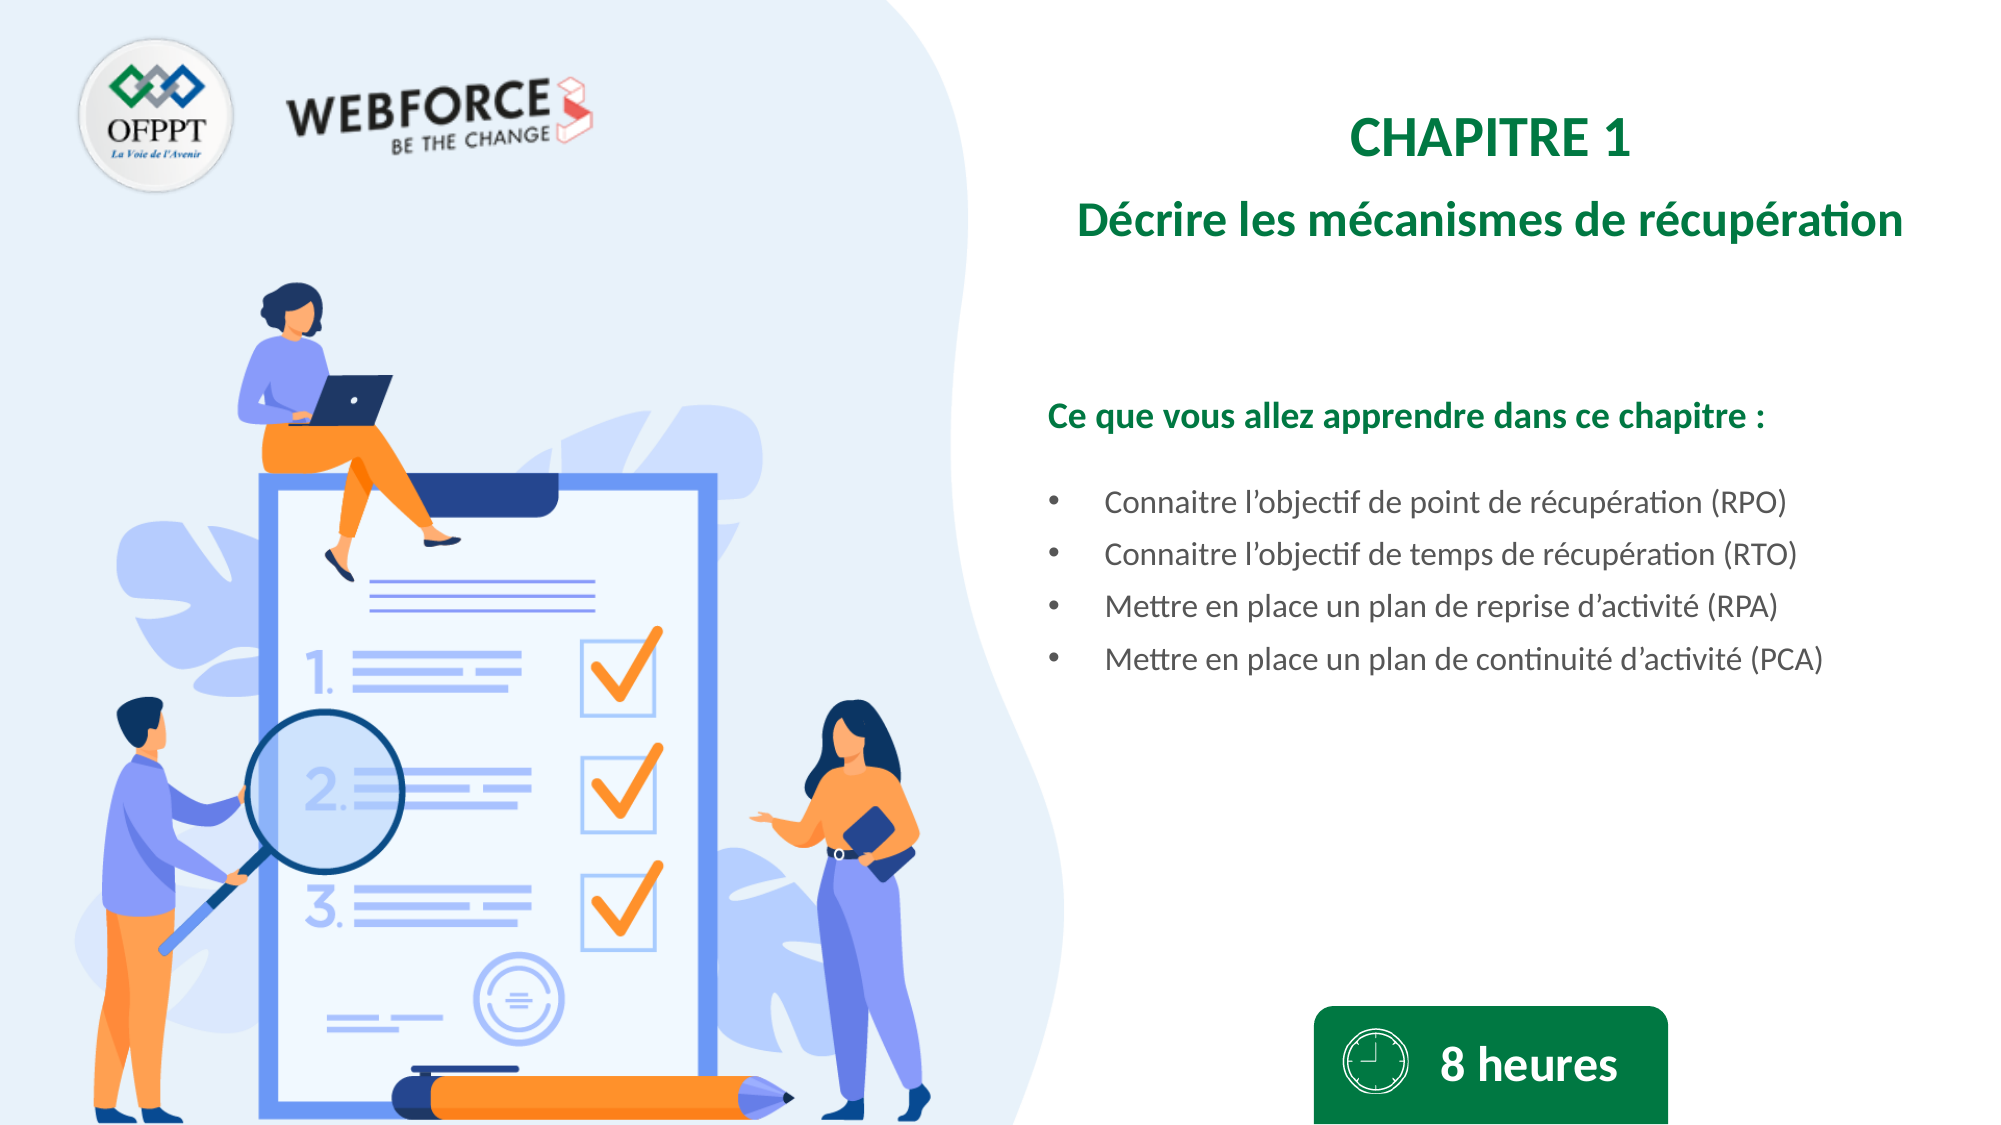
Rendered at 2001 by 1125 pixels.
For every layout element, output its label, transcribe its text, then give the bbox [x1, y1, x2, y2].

list Décrire les mécanismes de récupération [1033, 178, 1949, 327]
list 8 heures [1391, 1006, 1669, 1125]
list Connaitre l’objectif de point de récupération (RPO) Connaitre l’objectif de temps de récupération (RTO) Mettre en place un plan de reprise d’activité (RPA) Mettre en place un plan de continuité d’activité (PCA) [1033, 472, 1949, 768]
picture [1342, 1028, 1391, 1094]
list CHAPITRE 1 [1033, 88, 1949, 178]
picture [0, 0, 2000, 1125]
